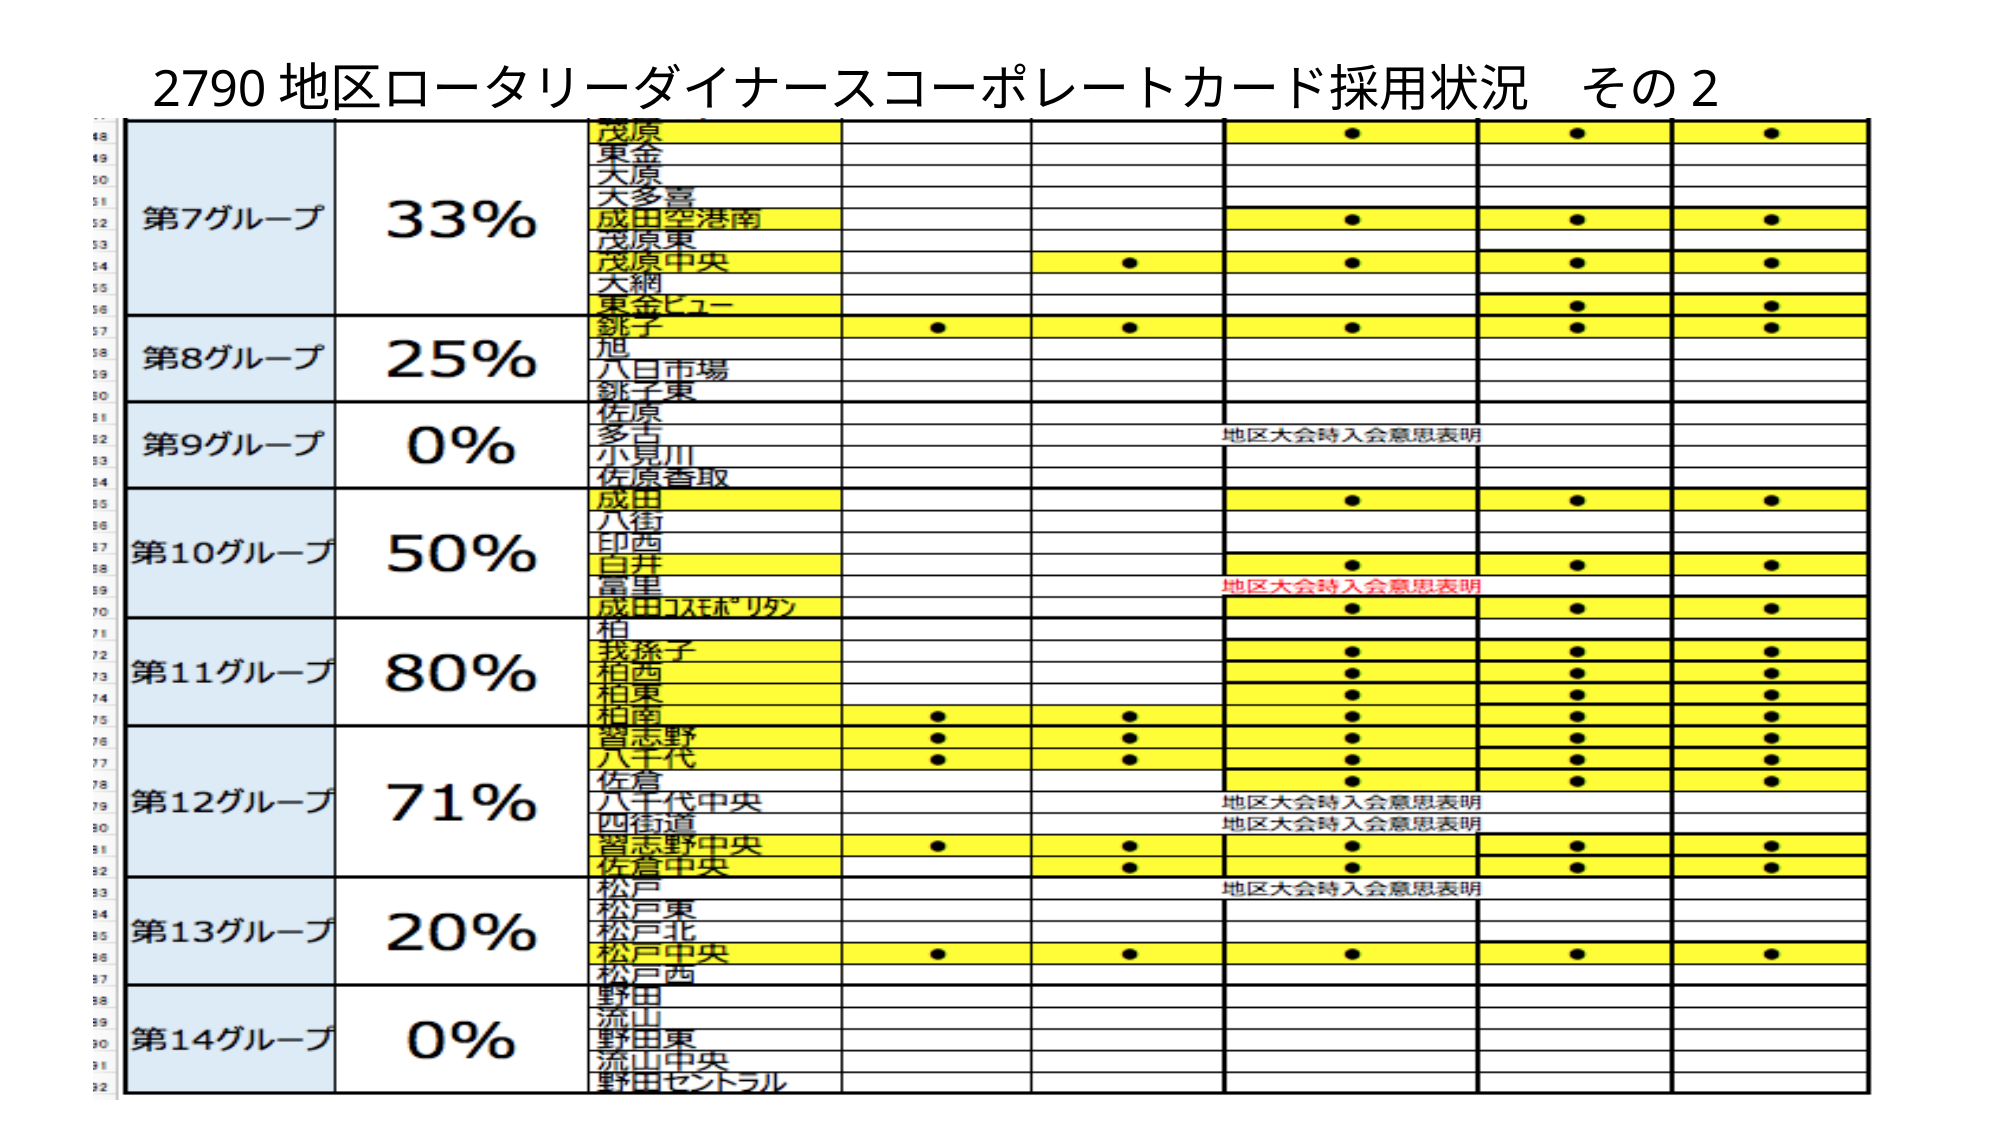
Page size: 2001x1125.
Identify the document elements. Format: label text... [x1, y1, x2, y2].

title 2790地区ロータリーダイナースコーポレートカード採用状況 その2 [137, 59, 1863, 118]
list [92, 118, 1919, 1100]
